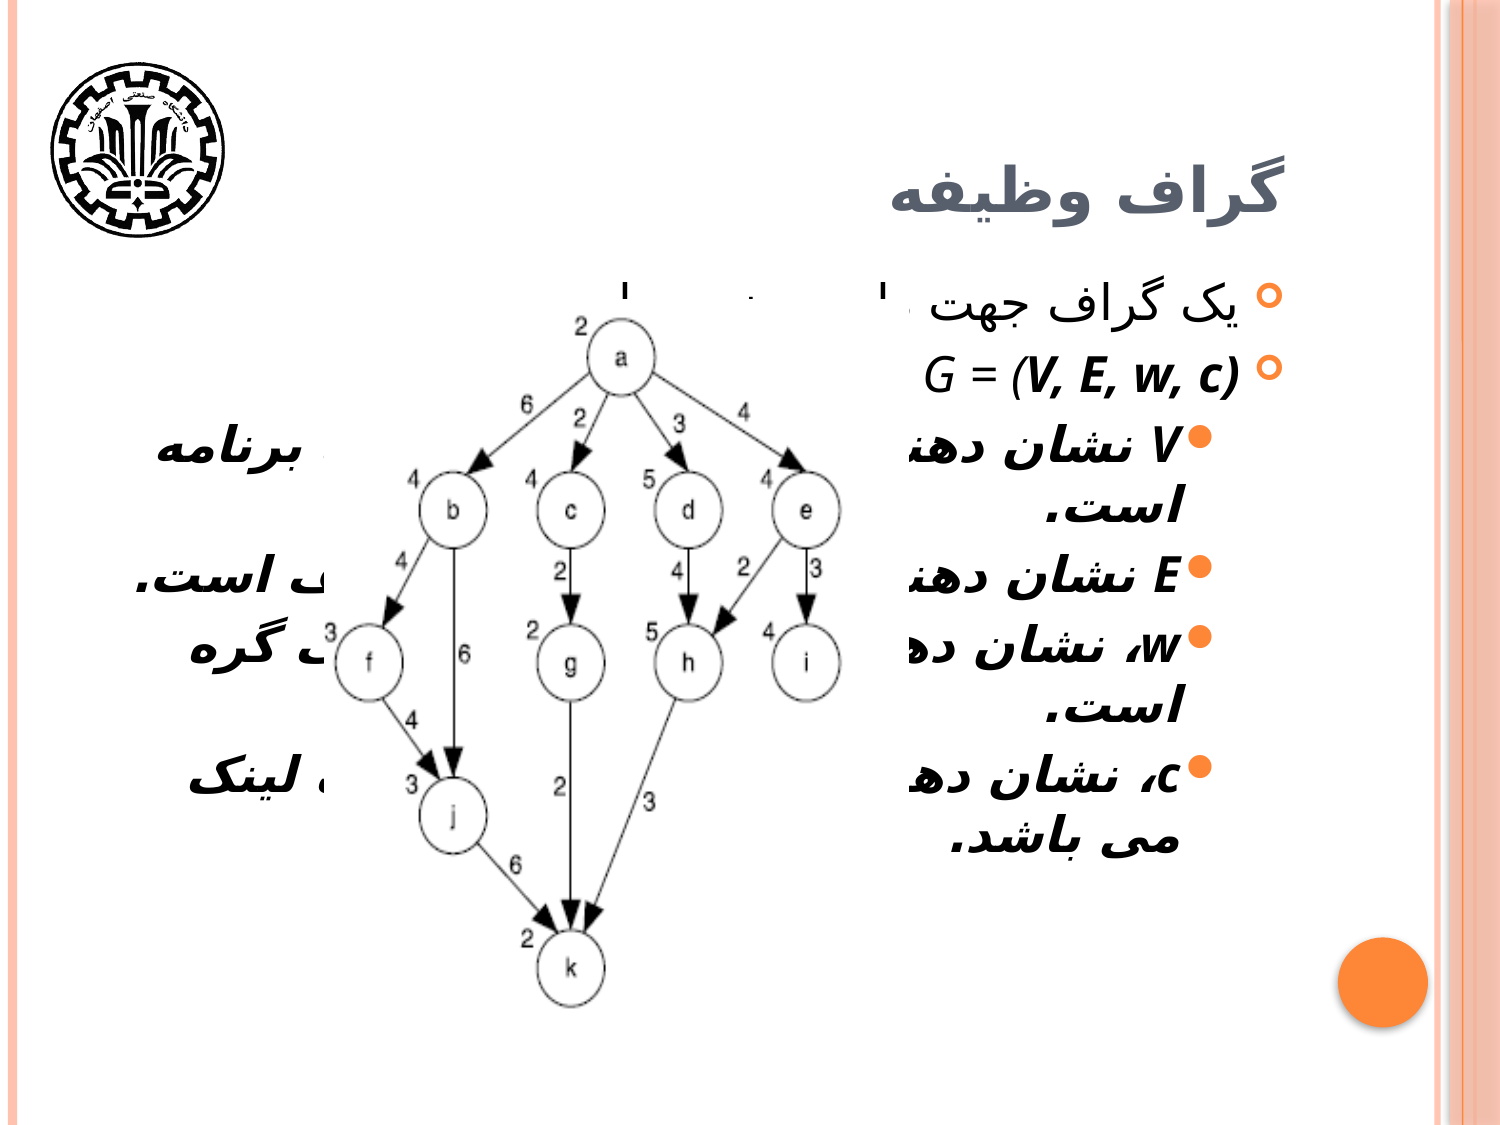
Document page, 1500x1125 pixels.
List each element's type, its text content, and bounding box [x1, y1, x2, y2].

title گراف وظیفه [75, 45, 1300, 233]
list یک گراف جهت دار بدون دور است. G = (V, E, w, c) V نشان دهنده وظایف موجود در یک برنامه است. E نشان دهنده ارتباطات میان وظایف است. w، نشان دهنده وزن محاسبات در یک گره است. c، نشان دهنده وزن ارتباطات در یک لینک می باشد. [75, 262, 1300, 1062]
picture [324, 299, 910, 1013]
picture [50, 62, 225, 238]
